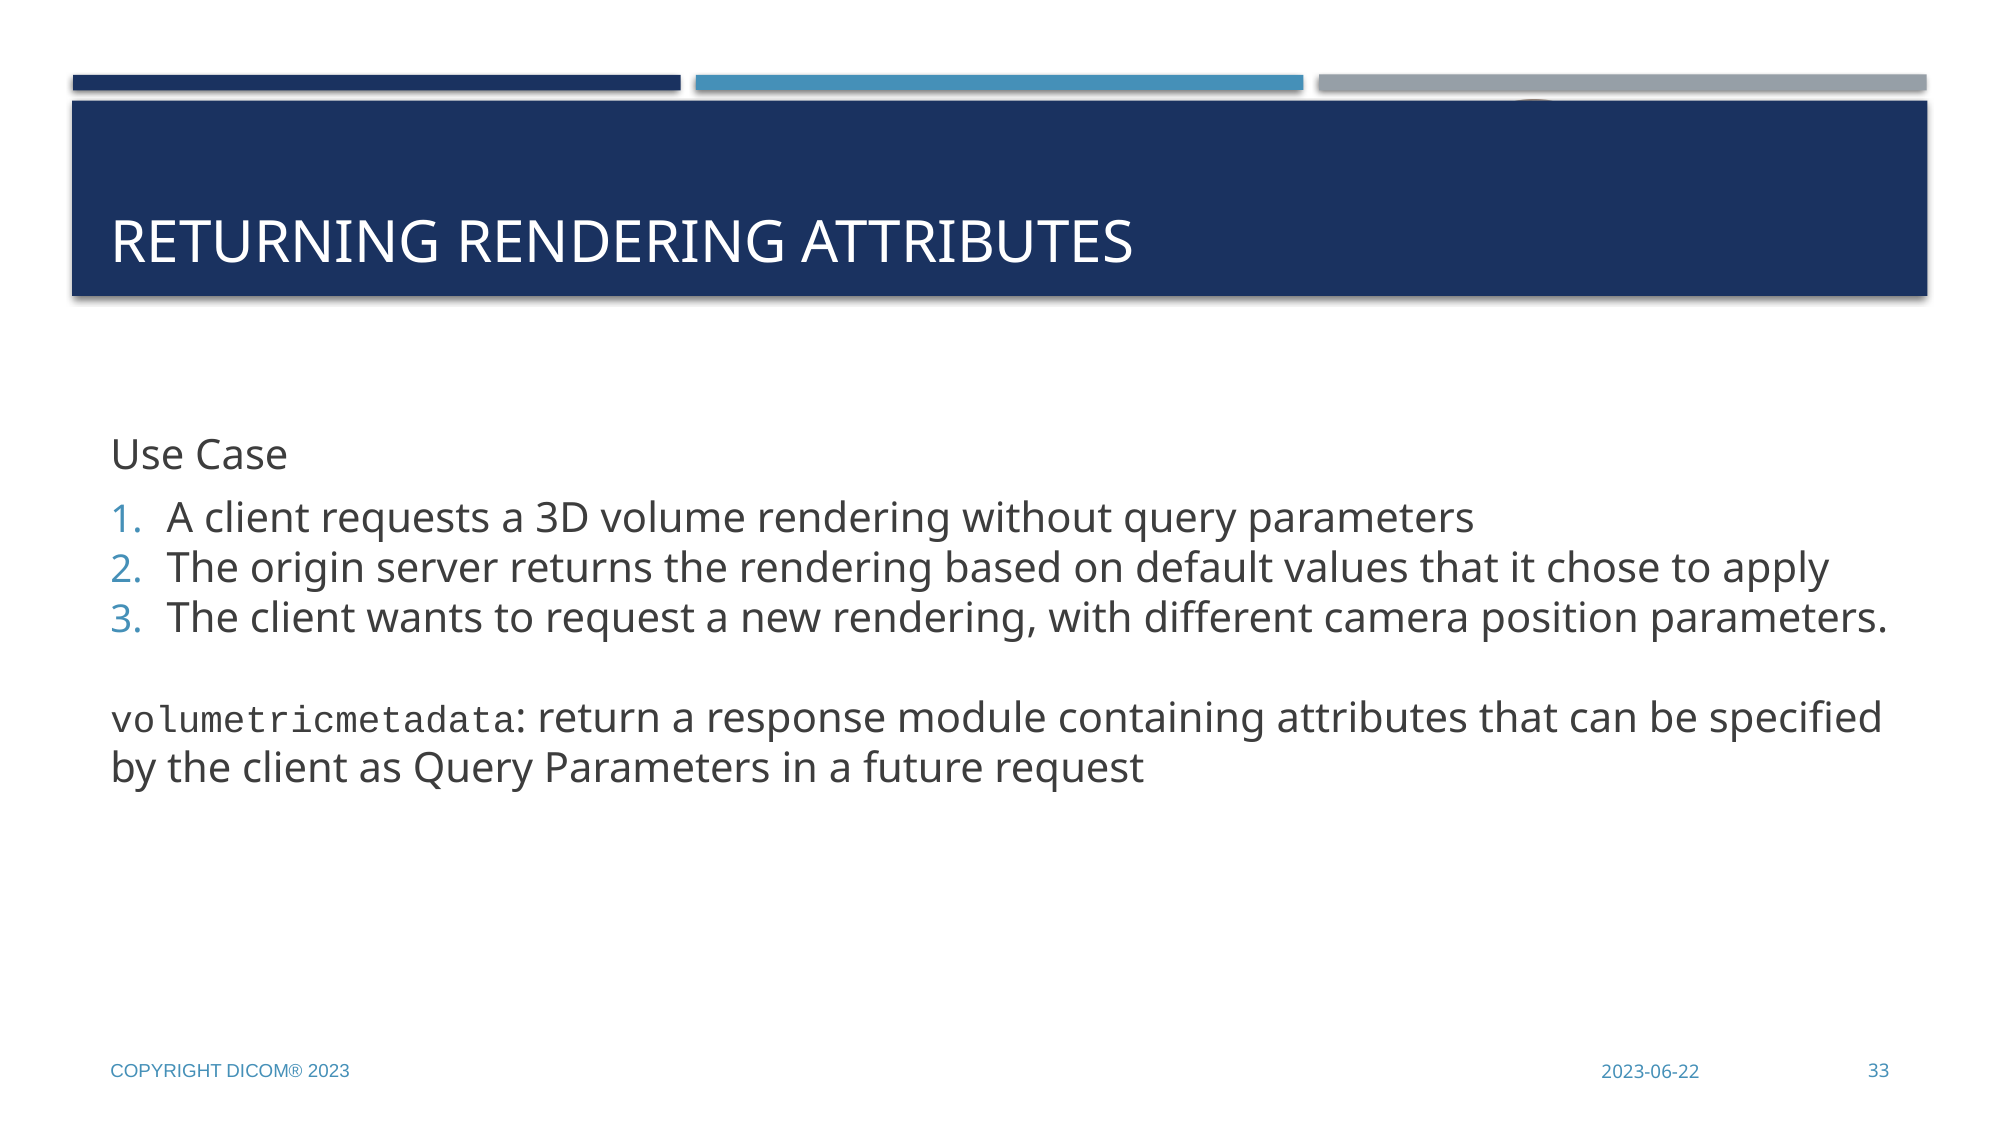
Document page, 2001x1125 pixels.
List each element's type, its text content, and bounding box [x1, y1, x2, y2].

slide_number 33 [1732, 1041, 1905, 1101]
footer Copyright DICOM® 2023 [95, 1040, 1230, 1101]
title Returning RenderING Attributes [95, 115, 1905, 282]
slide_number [1247, 1041, 1715, 1101]
list Use Case A client requests a 3D volume rendering without query parameters The origin server returns the rendering based on default values that it chose to apply The client wants to request a new rendering, with different camera position parameters. volumetricmetadata: return a response module containing attributes that can be specified by the client as Query Parameters in a future request [95, 357, 1905, 962]
